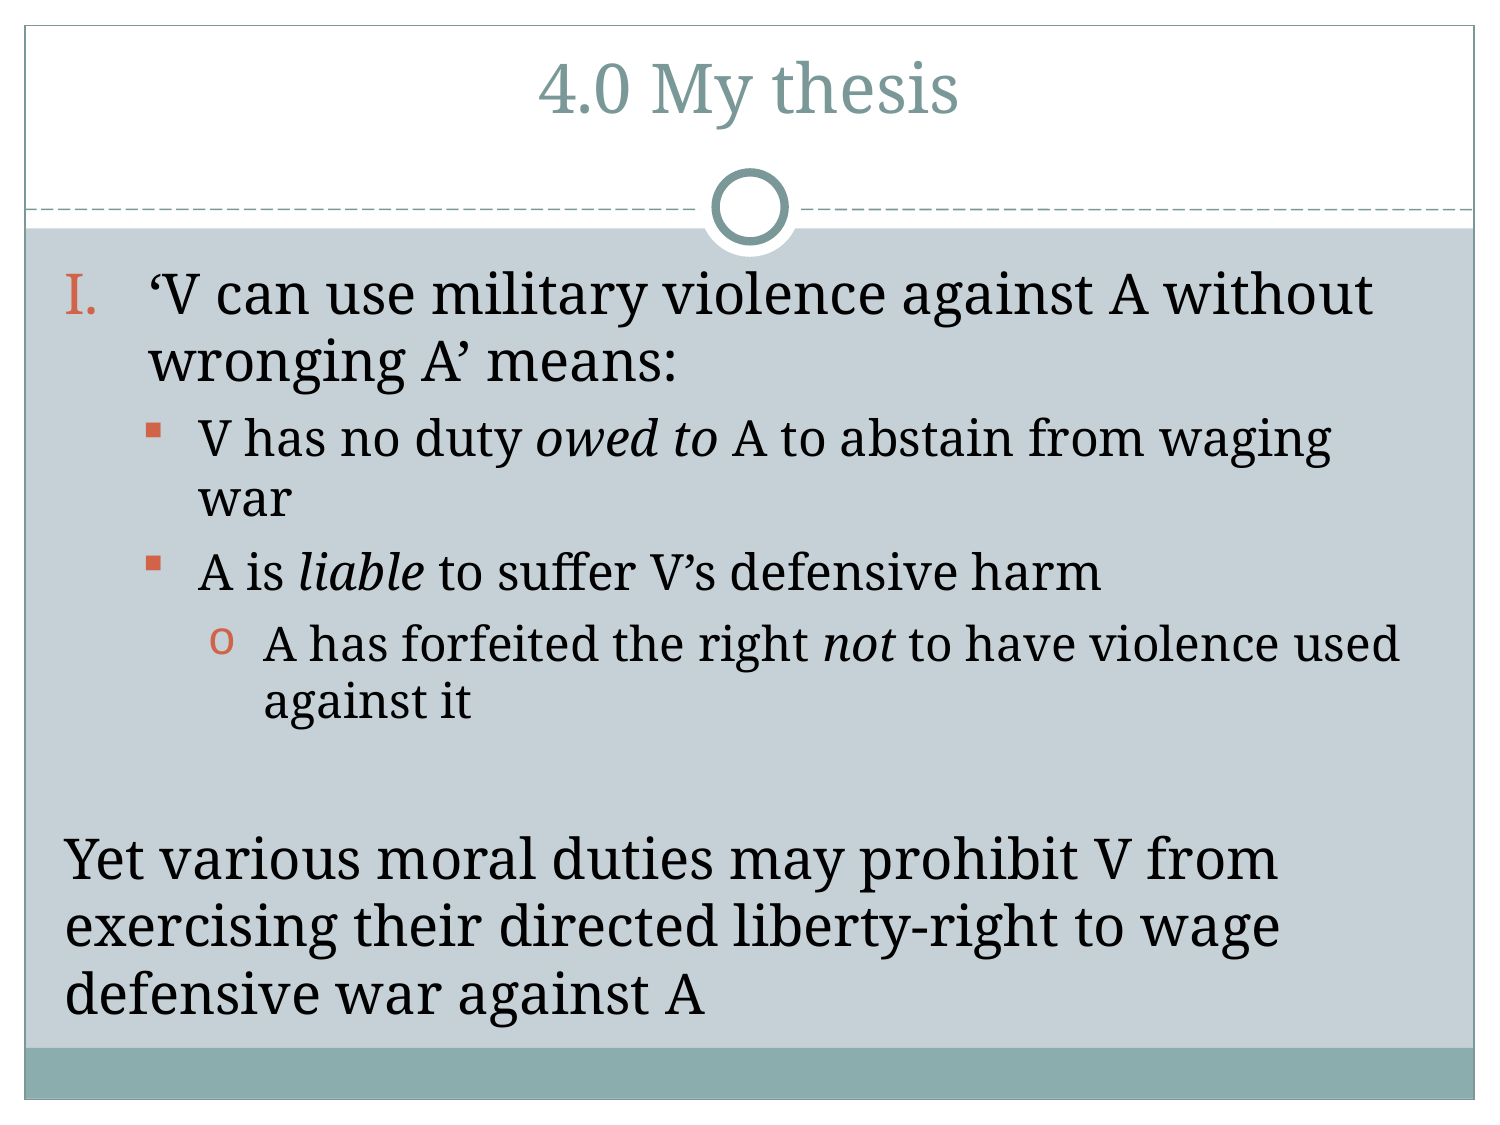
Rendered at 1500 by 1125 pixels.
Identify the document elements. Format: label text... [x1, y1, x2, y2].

text_box 4.0 My thesis [49, 37, 1450, 162]
text_box ‘V can use military violence against A without wronging A’ means: V has no duty owed to A to abstain from waging war A is liable to suffer V’s defensive harm A has forfeited the right not to have violence used against it Yet various moral duties may prohibit V from exercising their directed liberty-right to wage defensive war against A [49, 250, 1445, 1001]
